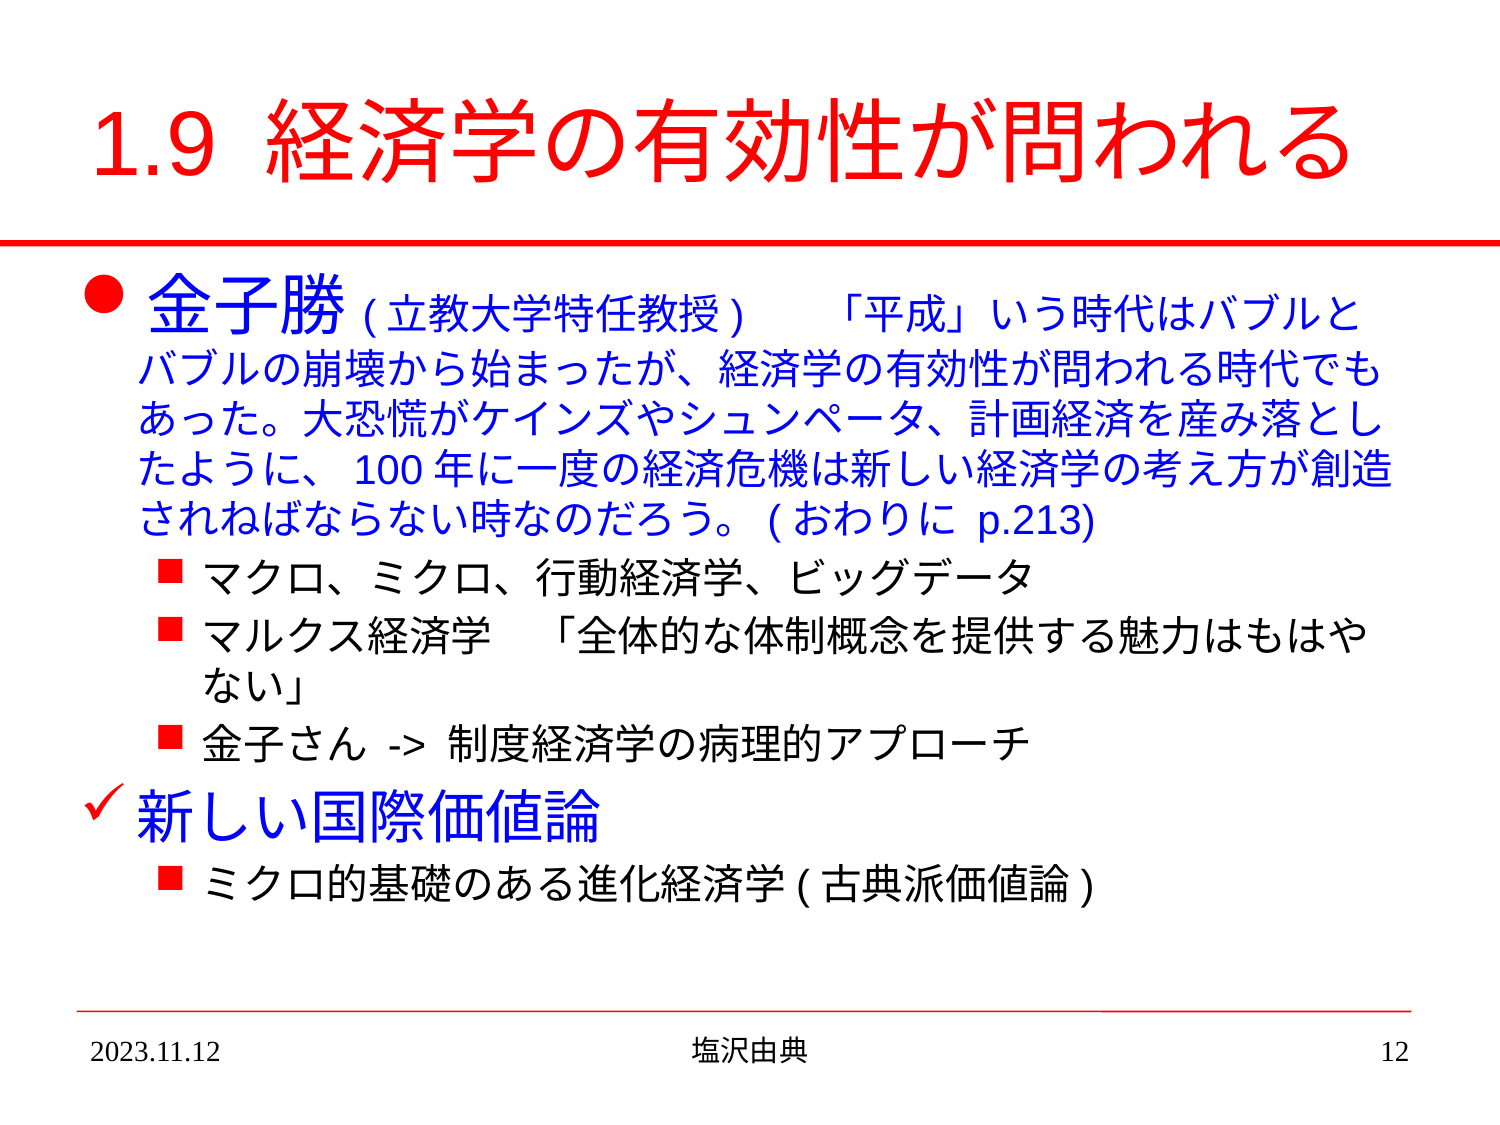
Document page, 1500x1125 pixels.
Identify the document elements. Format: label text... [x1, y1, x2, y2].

footer 塩沢由典 [512, 1024, 988, 1103]
list 金子勝(立教大学特任教授) 「平成」いう時代はバブルとバブルの崩壊から始まったが、経済学の有効性が問われる時代でもあった。大恐慌がケインズやシュンペータ、計画経済を産み落としたように、100年に一度の経済危機は新しい経済学の考え方が創造されねばならない時なのだろう。(おわりに p.213) マクロ、ミクロ、行動経済学、ビッグデータ マルクス経済学 「全体的な体制概念を提供する魅力はもはやない」 金子さん -> 制度経済学の病理的アプローチ 新しい国際価値論 ミクロ的基礎のある進化経済学(古典派価値論) [64, 255, 1415, 998]
slide_number 12 [1074, 1024, 1425, 1103]
title 1.9 経済学の有効性が問われる [75, 45, 1425, 233]
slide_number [75, 1024, 425, 1103]
